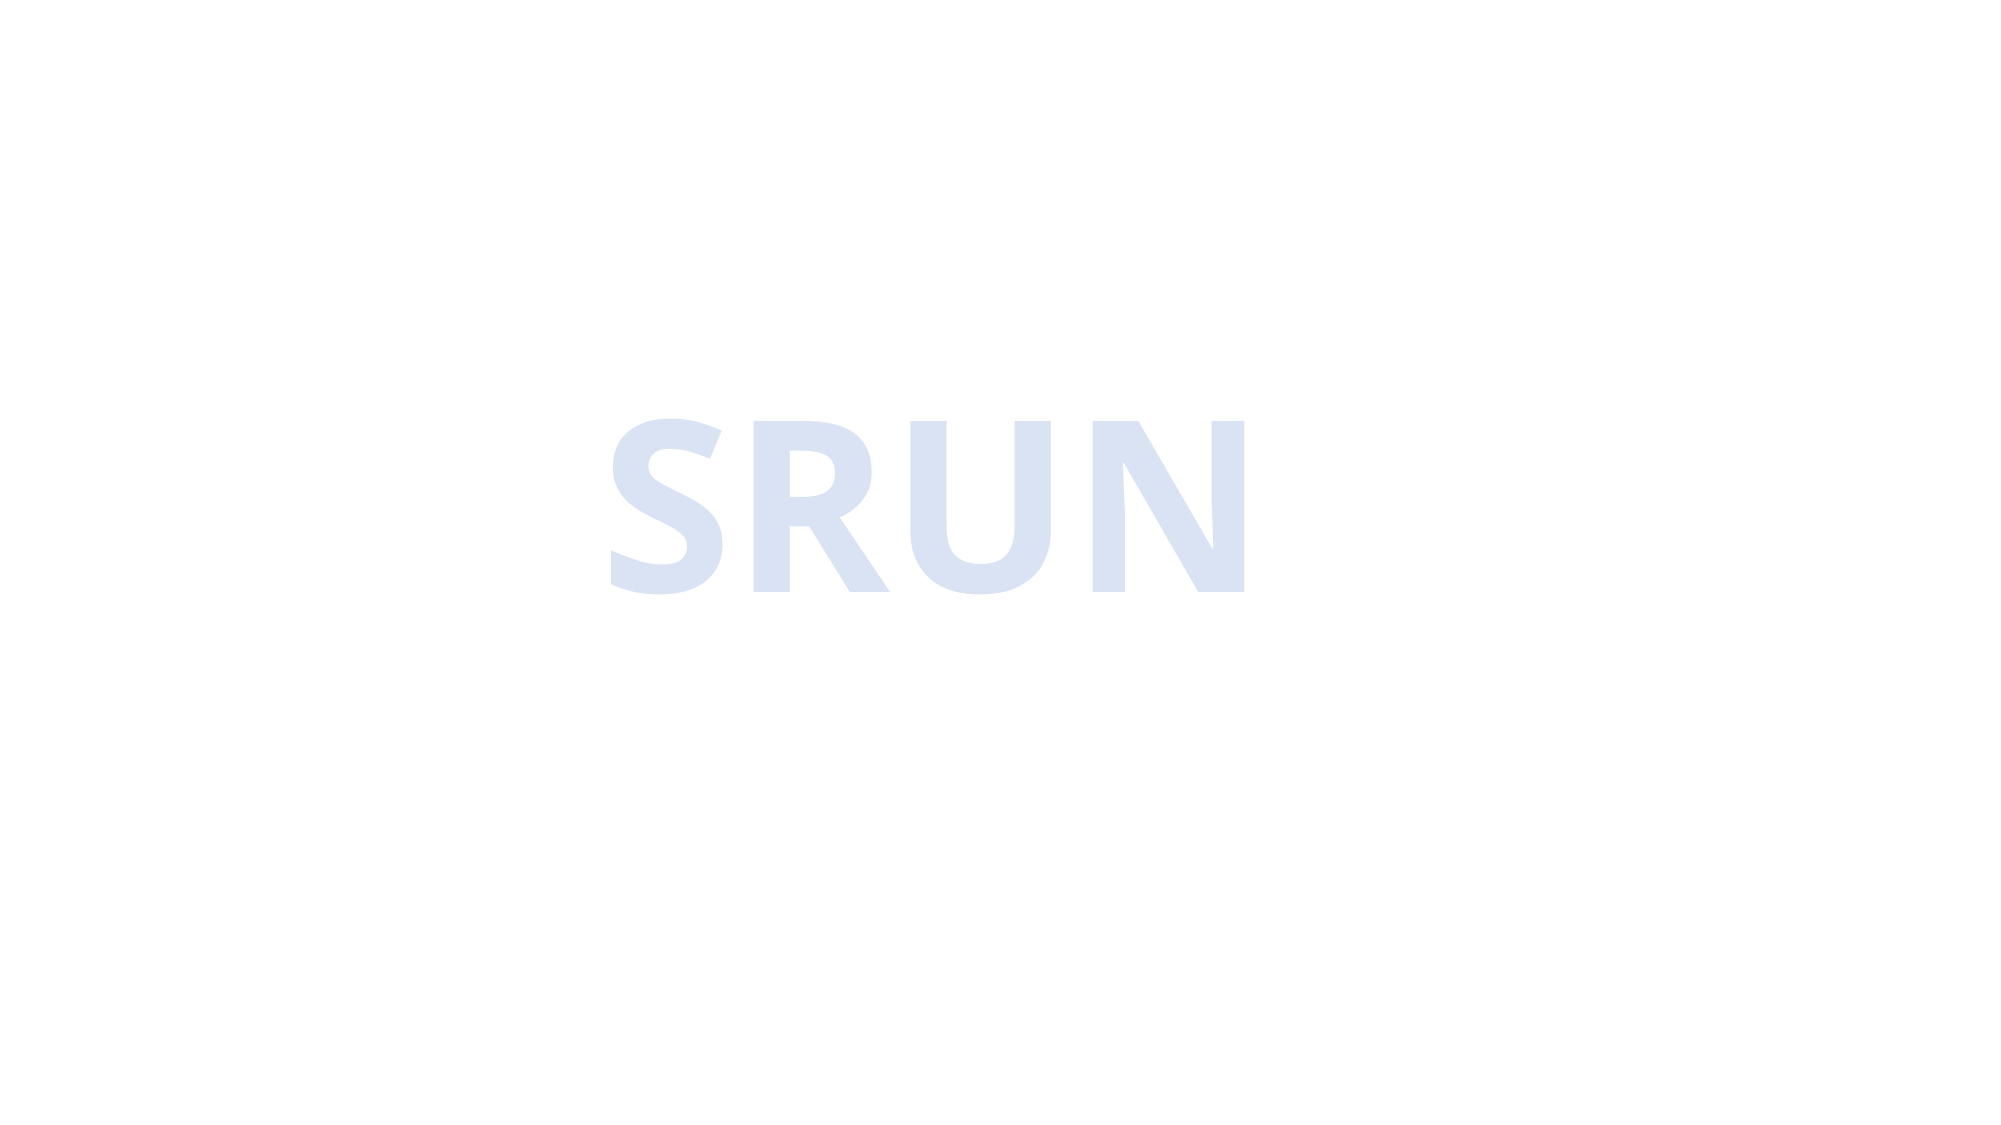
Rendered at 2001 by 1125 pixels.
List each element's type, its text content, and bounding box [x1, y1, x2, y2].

text_box SRUN [464, 345, 1402, 648]
